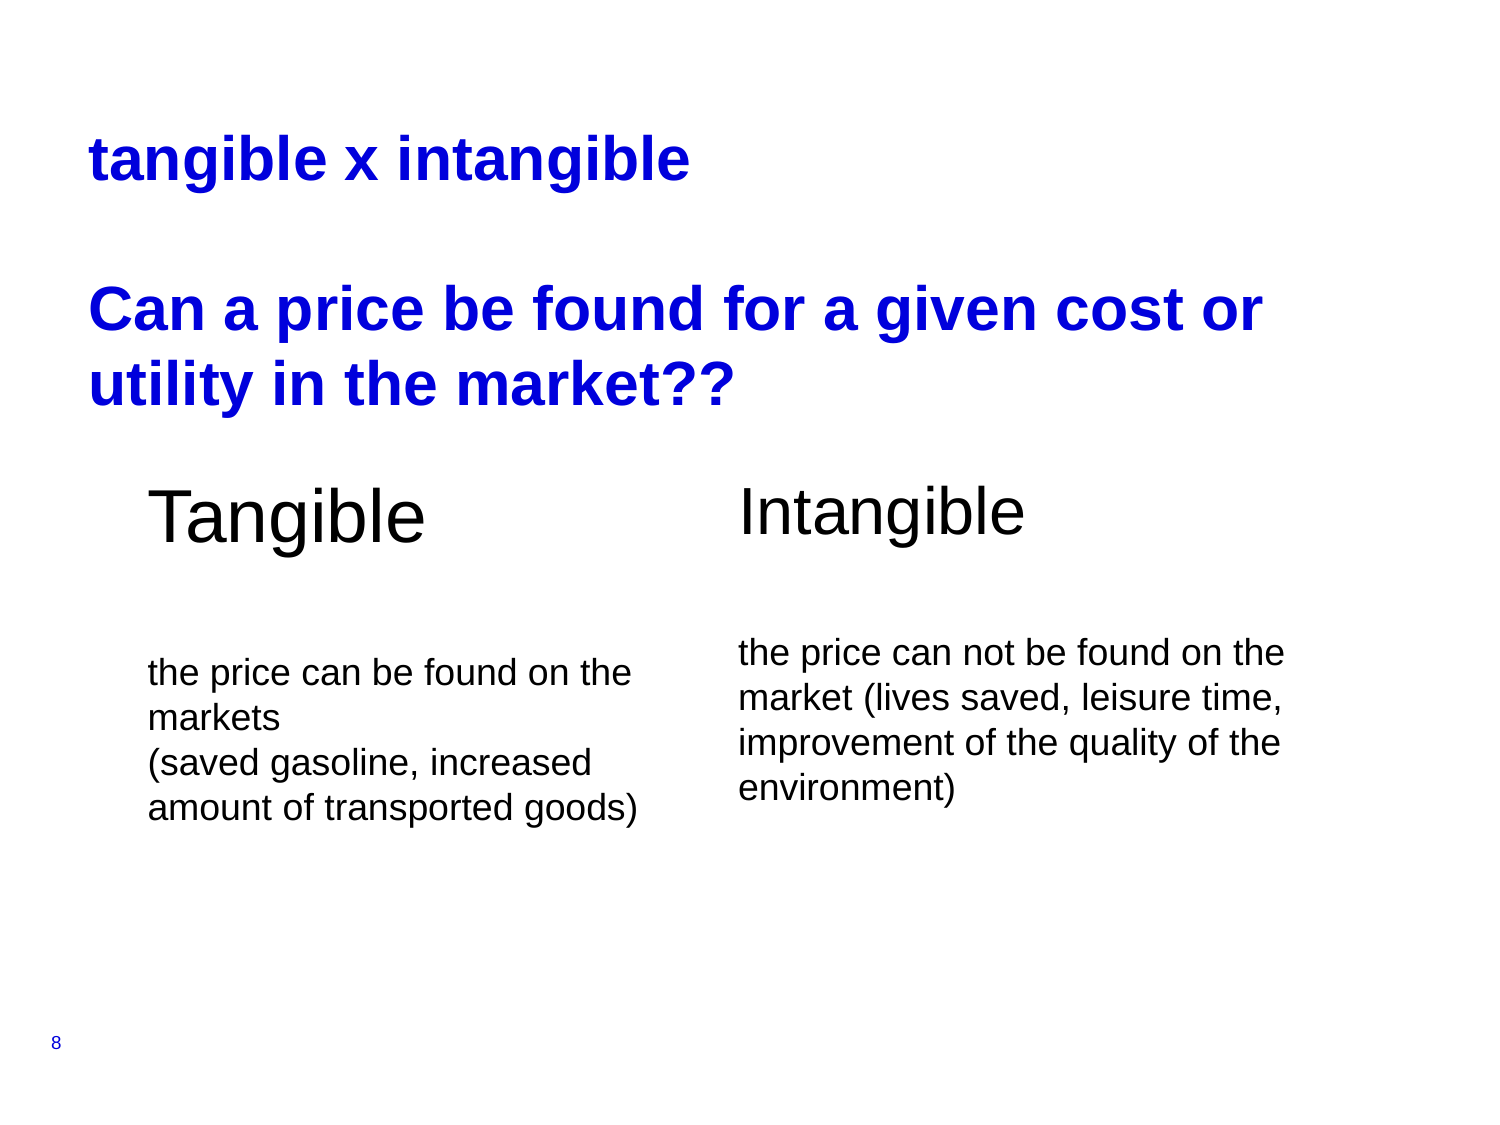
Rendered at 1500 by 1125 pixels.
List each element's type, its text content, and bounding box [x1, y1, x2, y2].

slide_number 8 [50, 1021, 82, 1063]
list Tangible the price can be found on the markets (saved gasoline, increased amount of transported goods) [147, 468, 691, 1000]
title tangible x intangible Can a price be found for a given cost or utility in the market?? [88, 118, 1412, 193]
list Intangible the price can not be found on the market (lives saved, leisure time, improvement of the quality of the environment) [738, 468, 1294, 1000]
